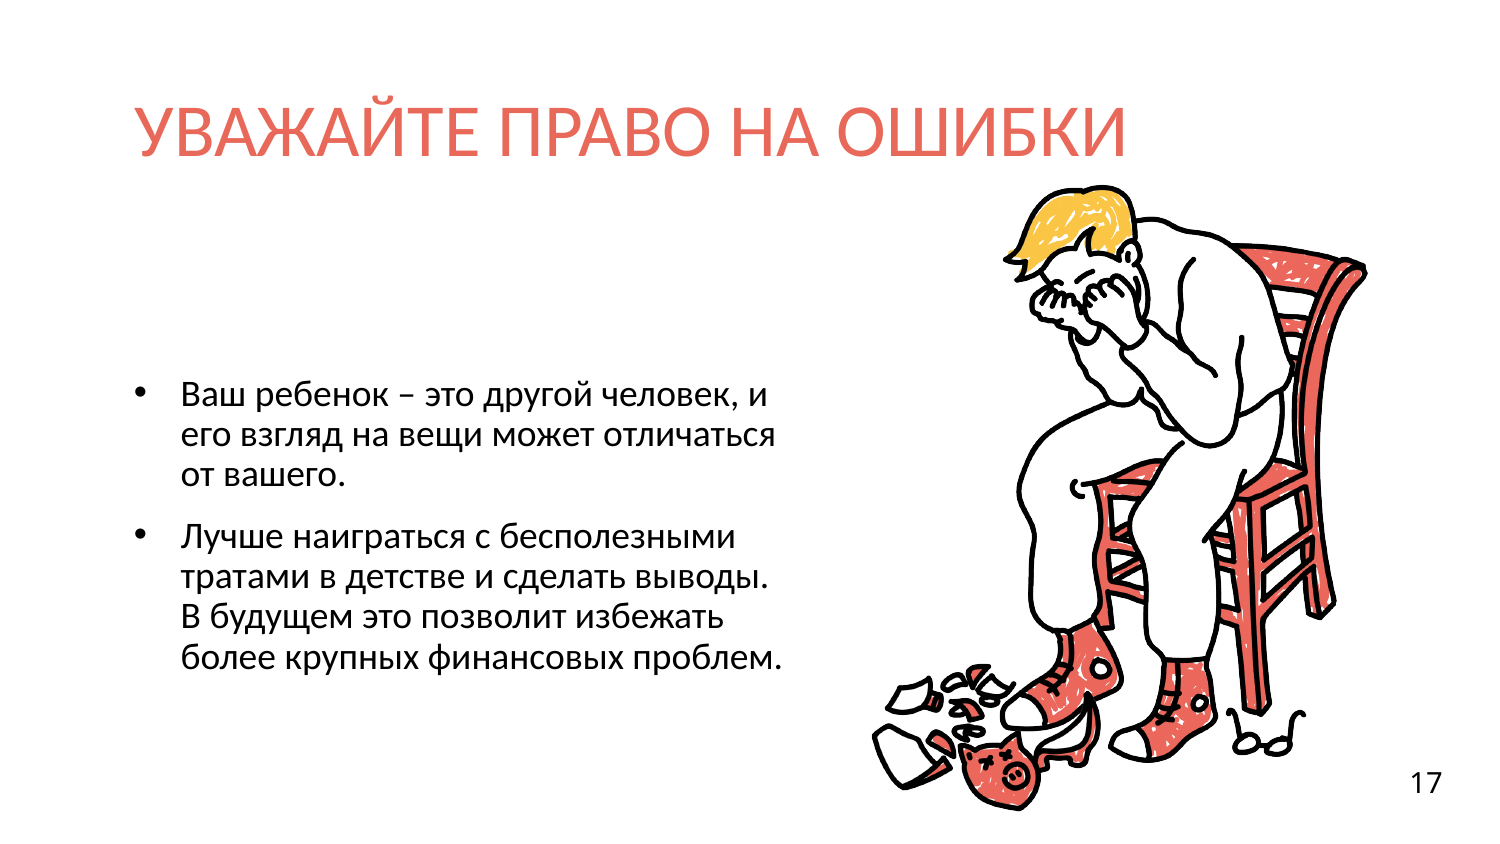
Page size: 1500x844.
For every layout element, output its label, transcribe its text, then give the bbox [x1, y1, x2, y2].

title УВАЖАЙТЕ ПРАВО НА ОШИБКИ [119, 54, 1317, 188]
slide_number 17 [1389, 756, 1464, 799]
picture [863, 163, 1389, 816]
subtitle Ваш ребенок – это другой человек, и его взгляд на вещи может отличаться от вашего. Лучше наиграться с бесполезными тратами в детстве и сделать выводы. В будущем это позволит избежать более крупных финансовых проблем. [118, 366, 813, 757]
